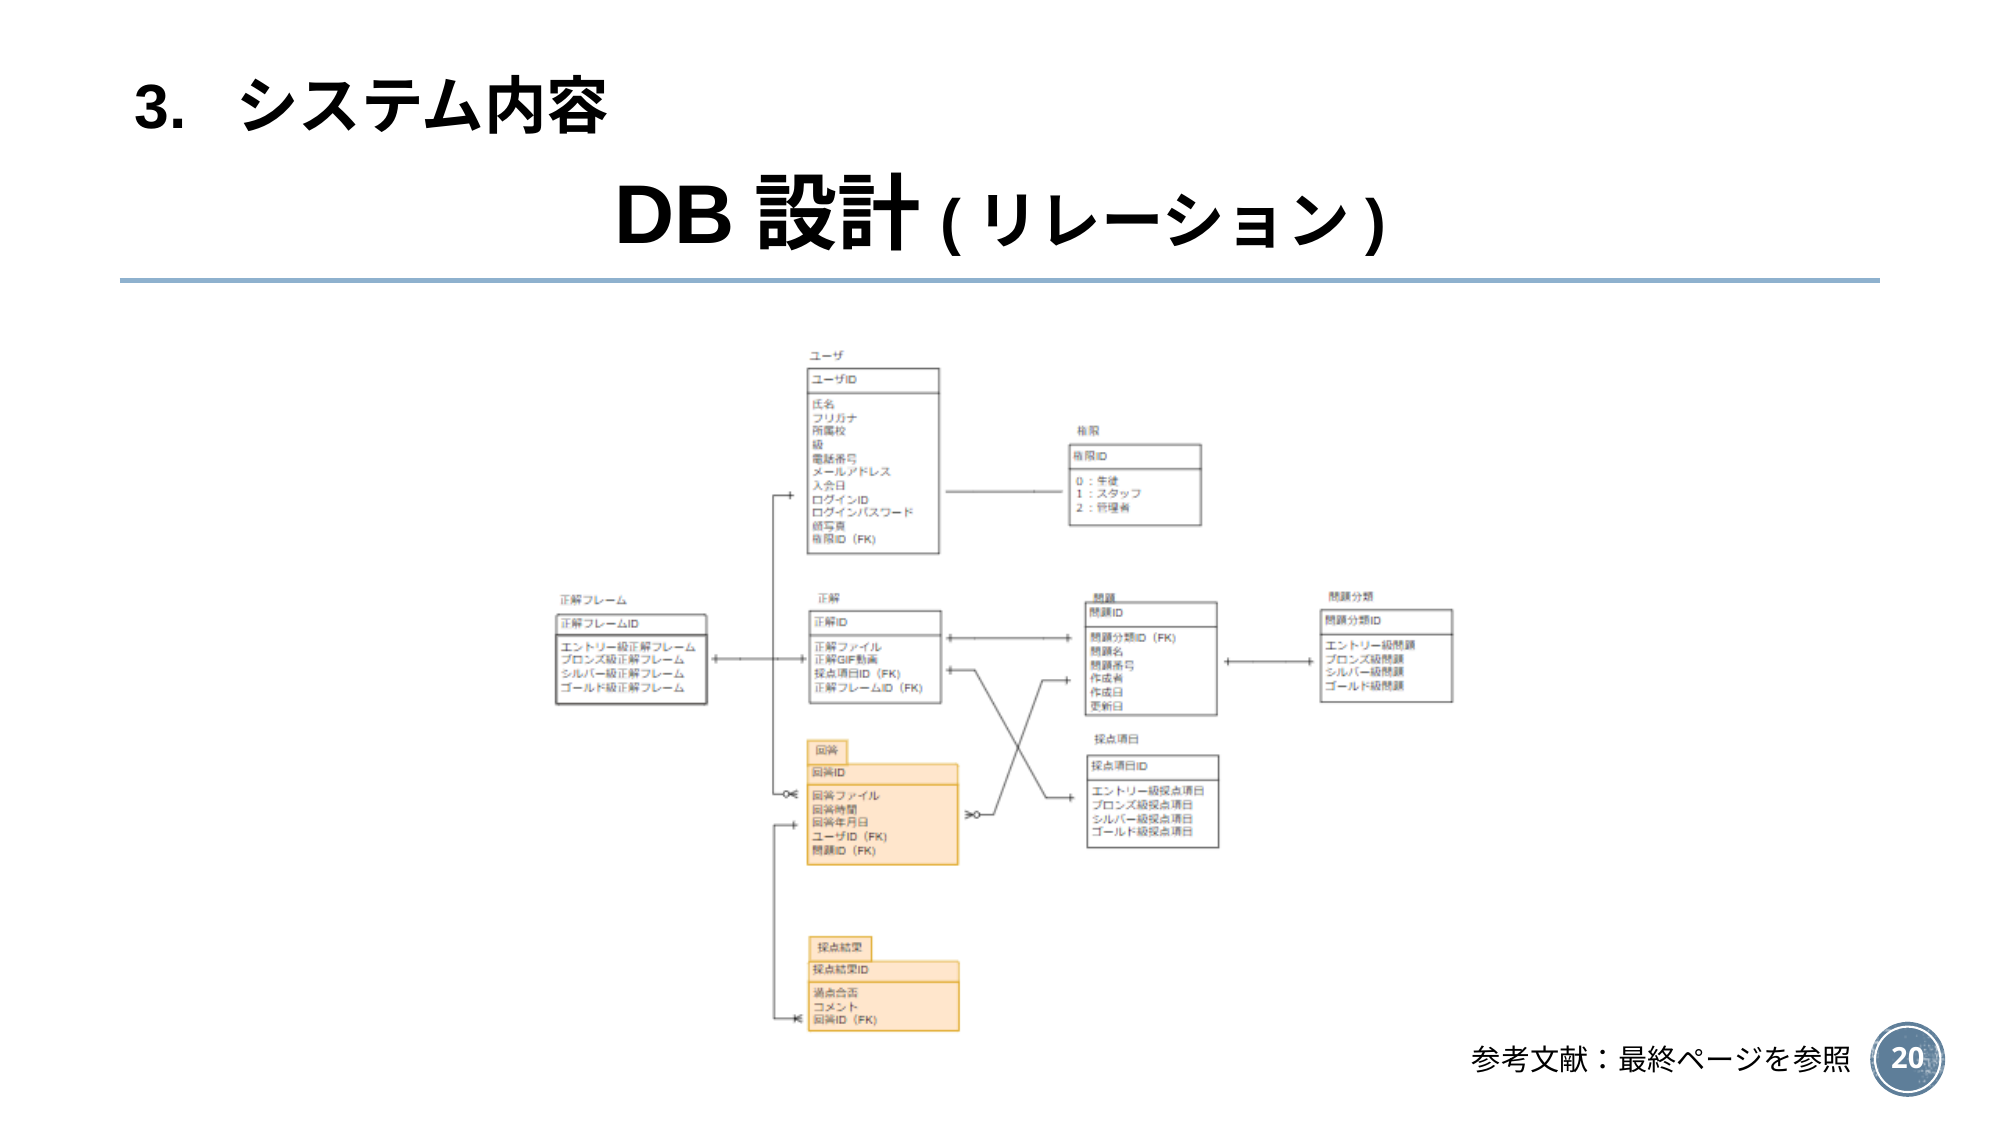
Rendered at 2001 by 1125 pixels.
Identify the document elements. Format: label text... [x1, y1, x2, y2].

picture [1887, 1089, 1931, 1097]
text_box [1894, 1024, 1943, 1094]
slide_number ‹#› [1925, 1028, 1961, 1089]
title 3. システム内容 [119, 66, 1881, 203]
title DB設計(リレーション) [119, 203, 1881, 270]
text_box 参考文献：最終ページを参照 [1456, 1026, 1894, 1091]
picture [512, 296, 1487, 1060]
picture [1890, 1021, 1929, 1028]
